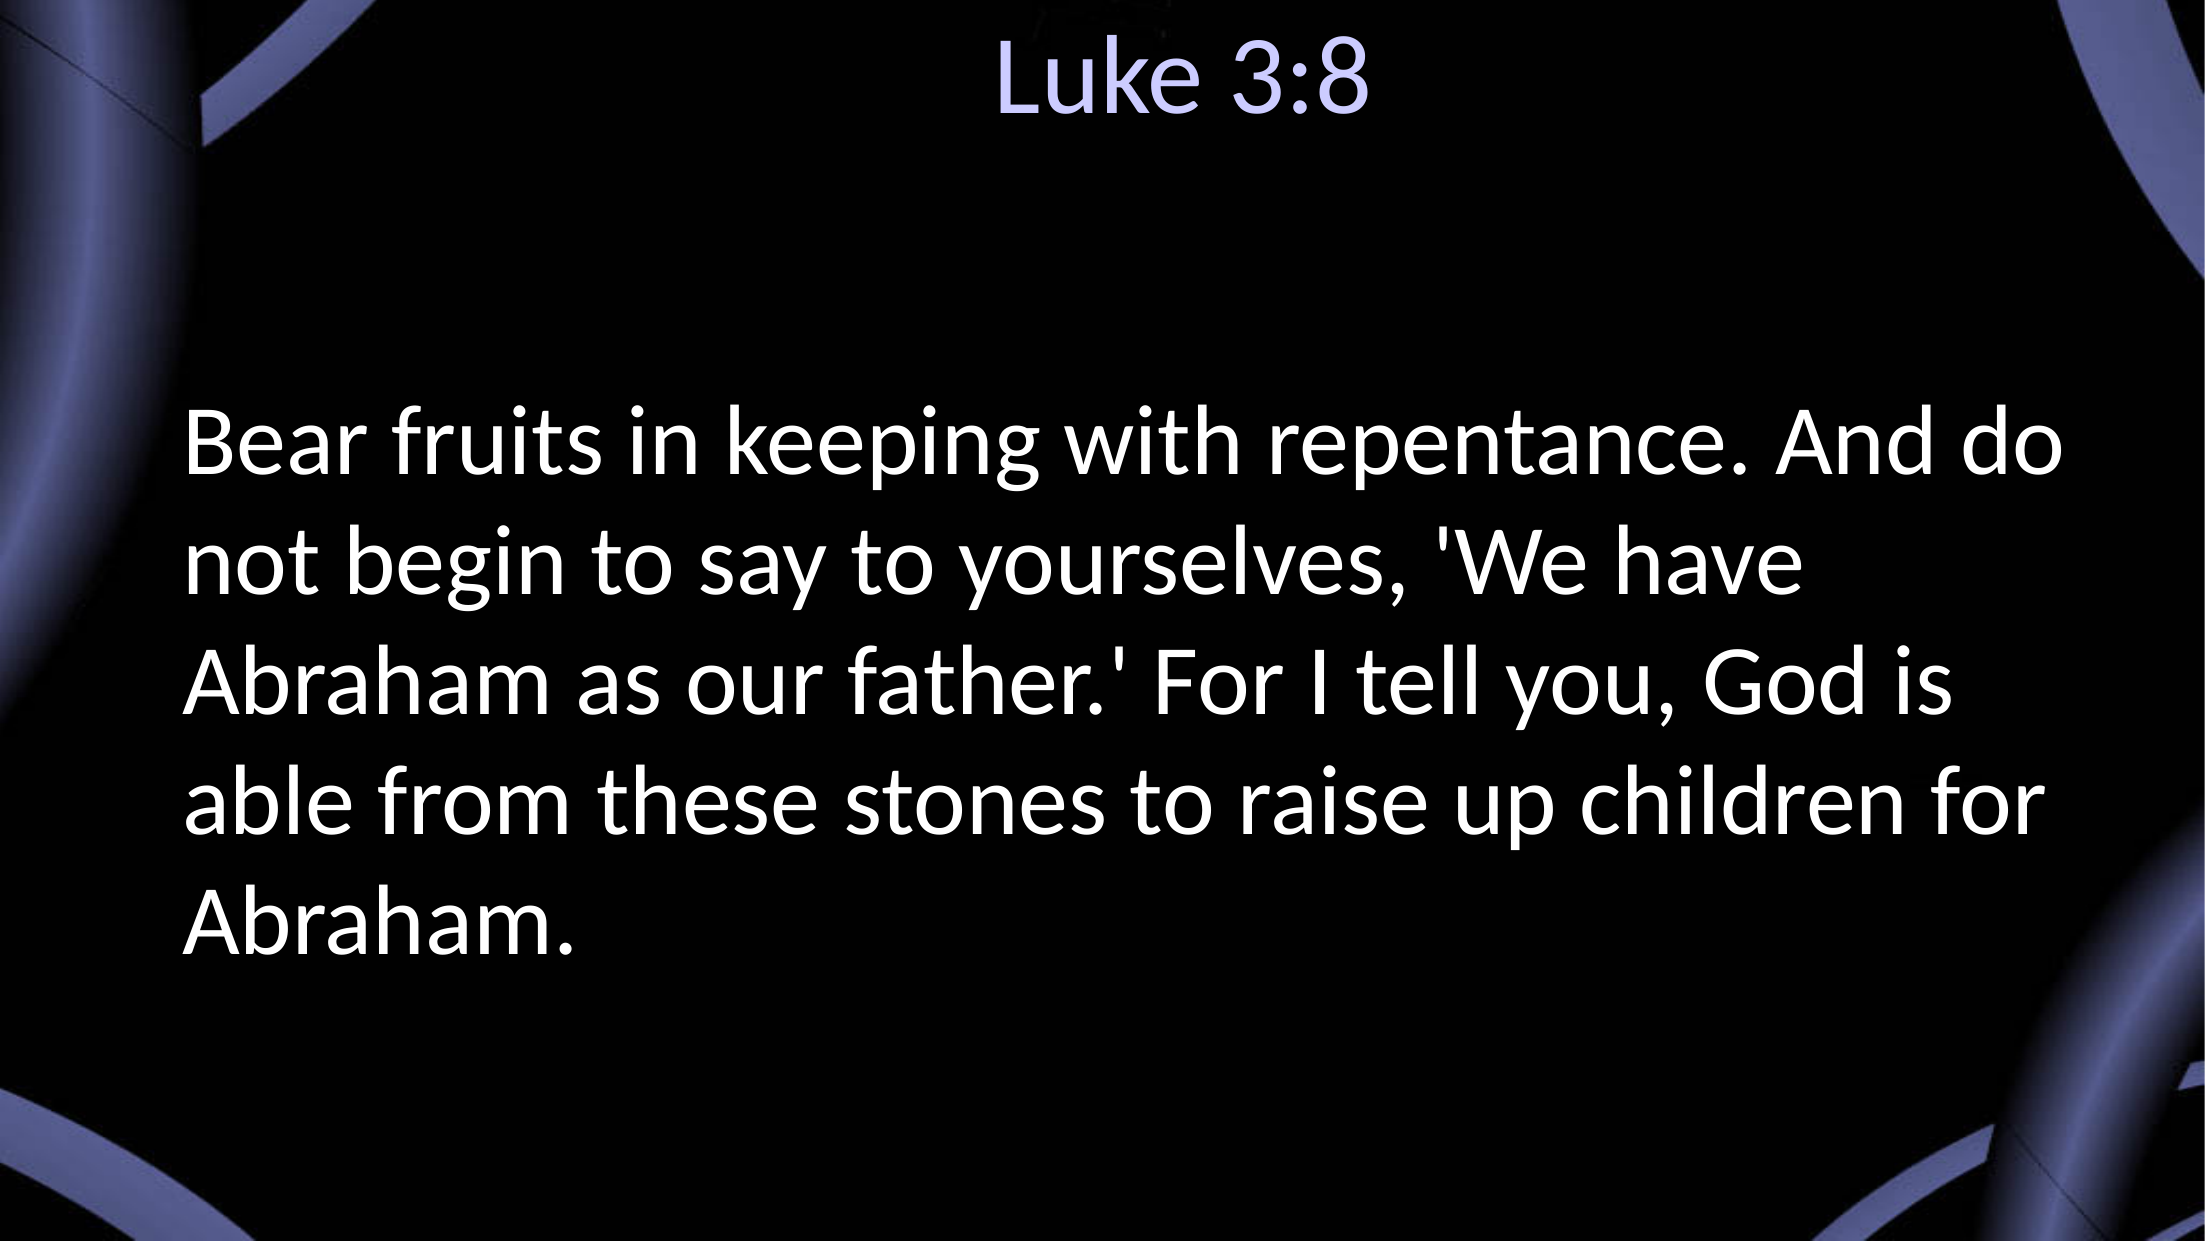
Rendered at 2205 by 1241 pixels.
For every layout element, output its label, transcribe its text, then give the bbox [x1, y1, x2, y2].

title Luke 3:8 [552, 0, 1816, 149]
list Bear fruits in keeping with repentance. And do not begin to say to yourselves, 'We have Abraham as our father.' For I tell you, God is able from these stones to raise up children for Abraham. [149, 149, 2101, 1201]
picture [0, 0, 2205, 1241]
